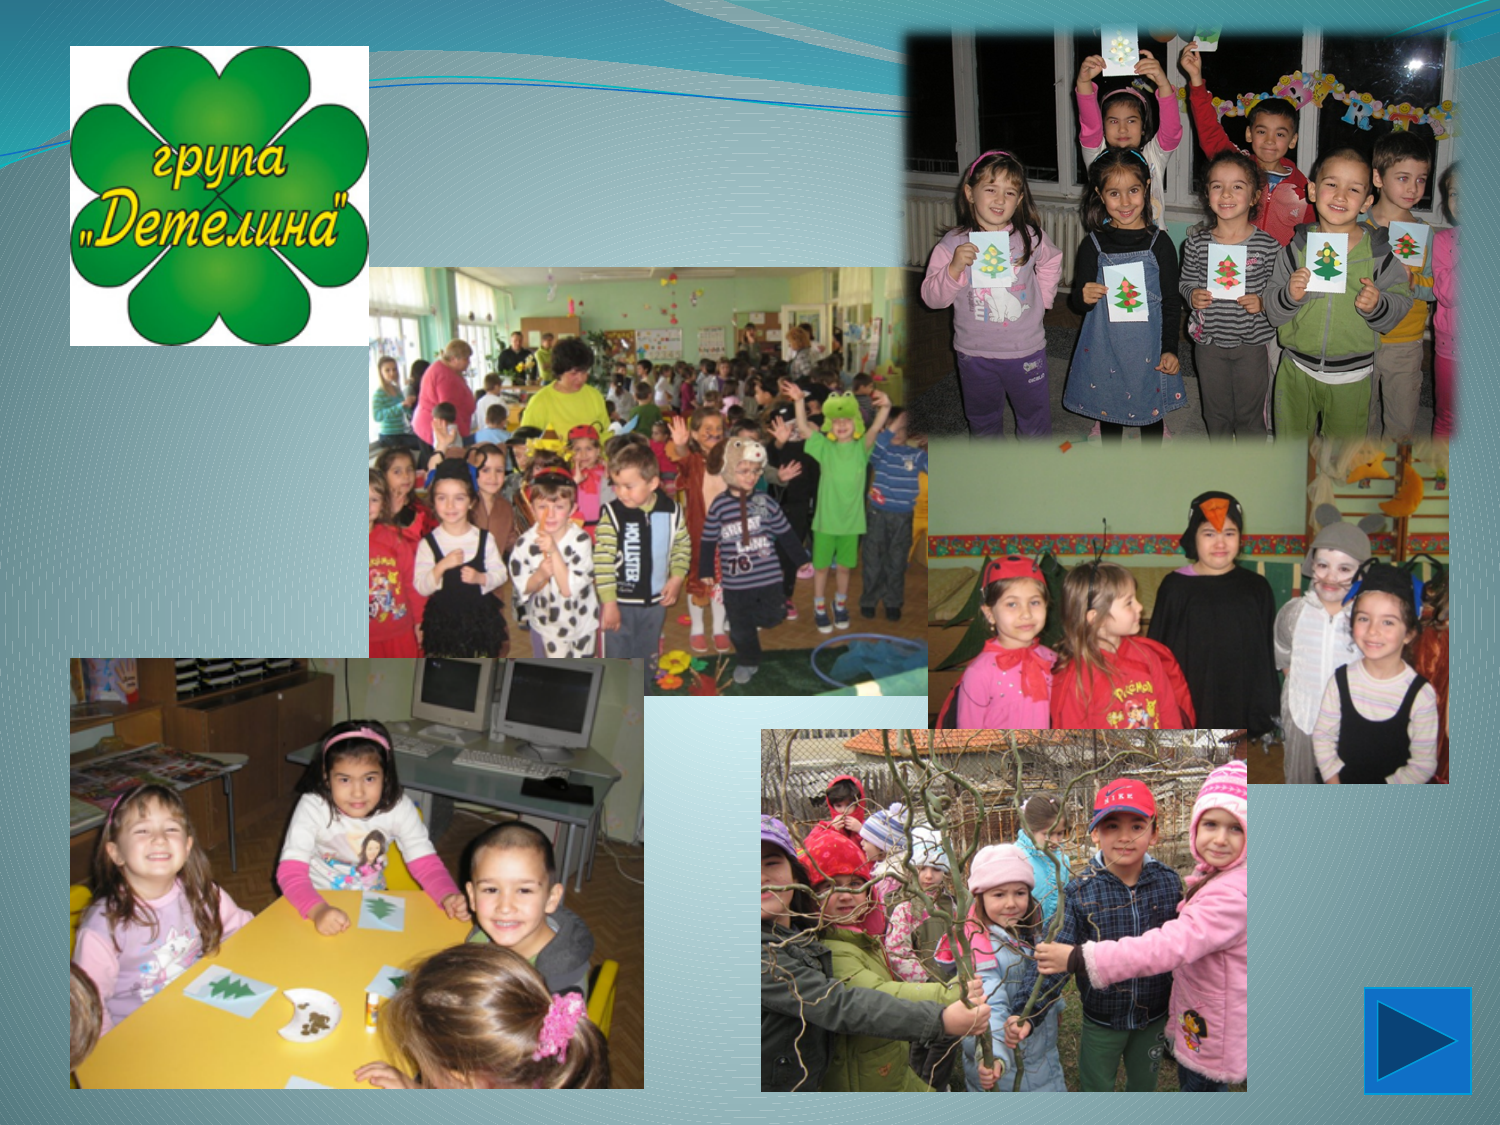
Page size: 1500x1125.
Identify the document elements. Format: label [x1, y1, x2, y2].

text_box [1364, 987, 1471, 1094]
picture [761, 464, 1450, 1093]
picture [70, 46, 923, 1090]
picture [887, 16, 1471, 455]
